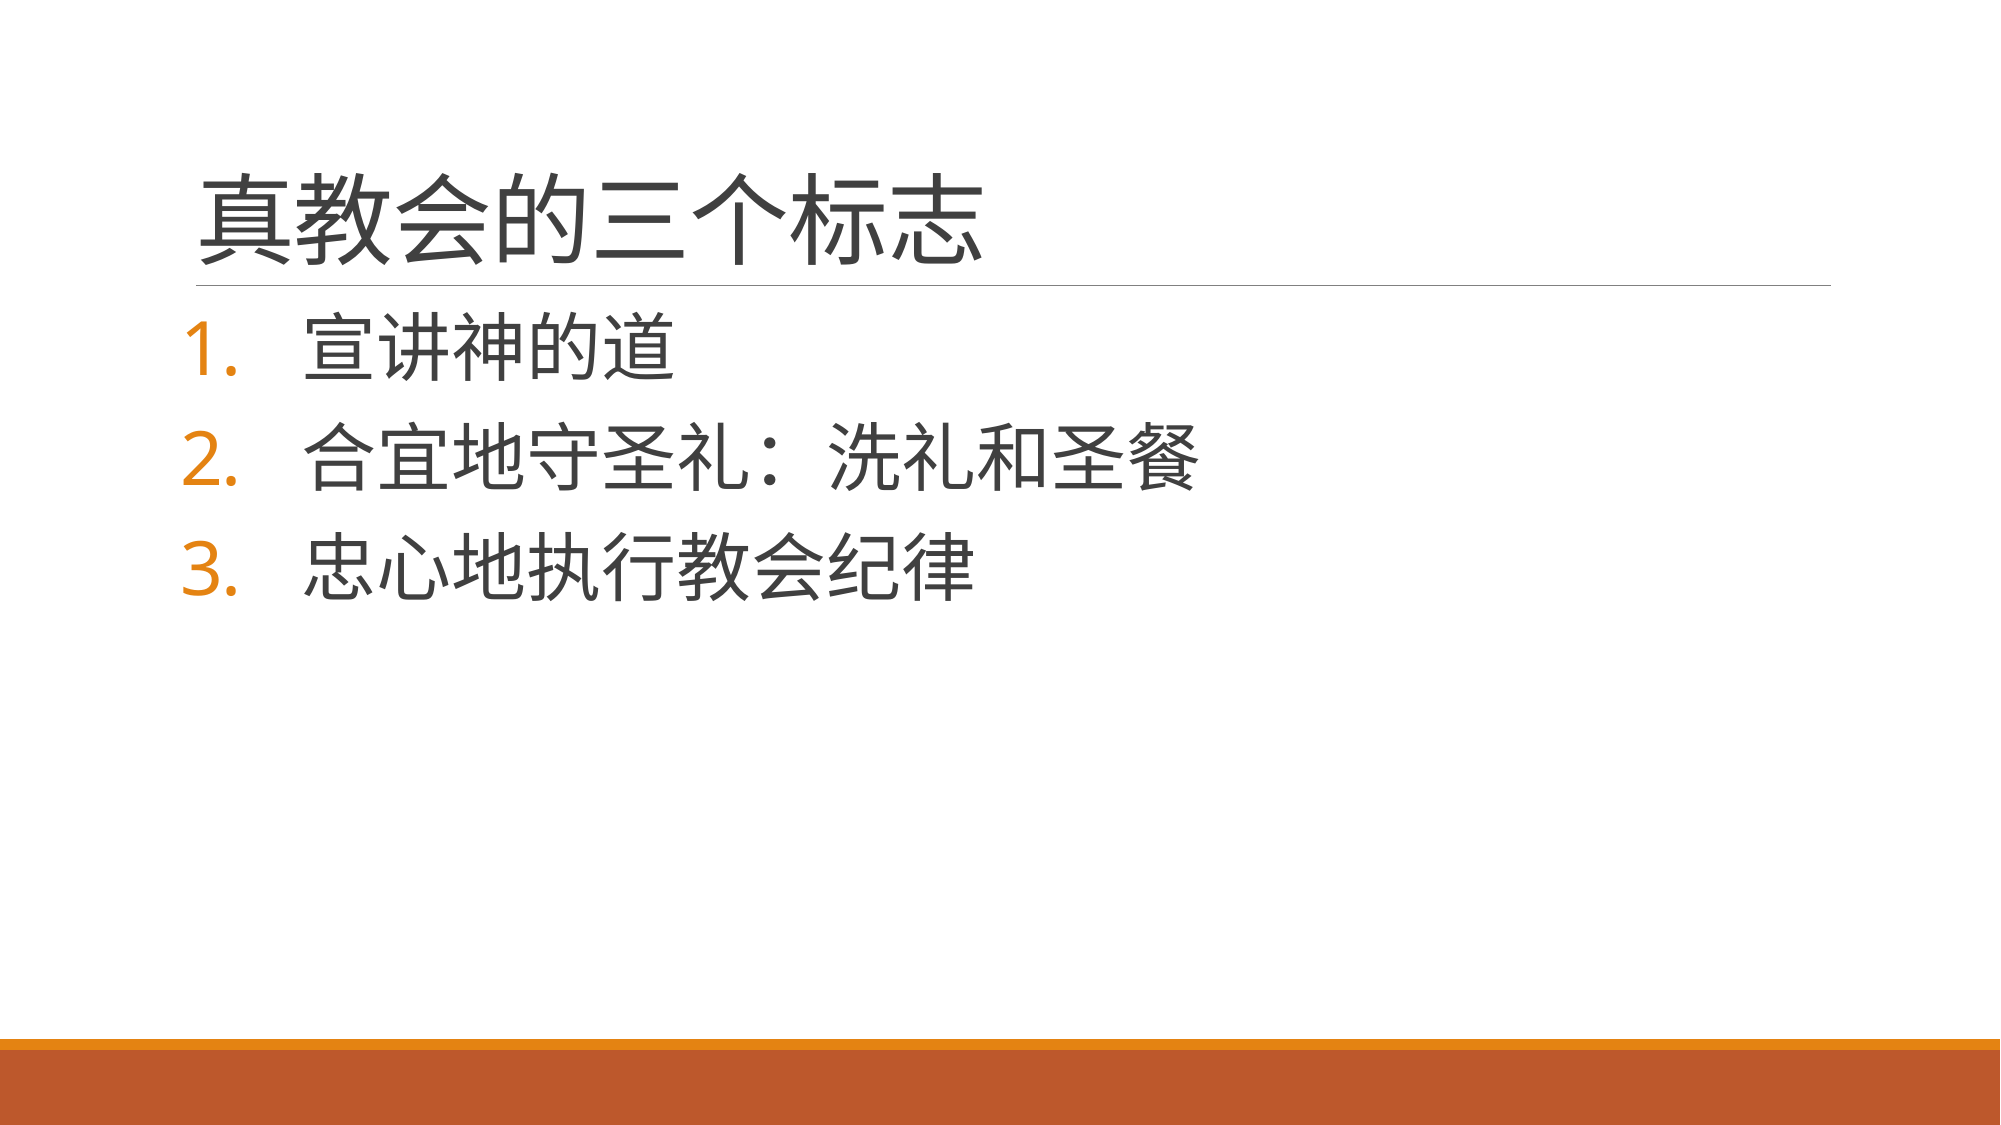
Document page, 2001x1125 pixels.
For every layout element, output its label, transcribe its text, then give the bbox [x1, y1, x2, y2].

list 宣讲神的道 合宜地守圣礼：洗礼和圣餐 忠心地执行教会纪律 [180, 302, 1941, 963]
title 真教会的三个标志 [180, 47, 1830, 285]
